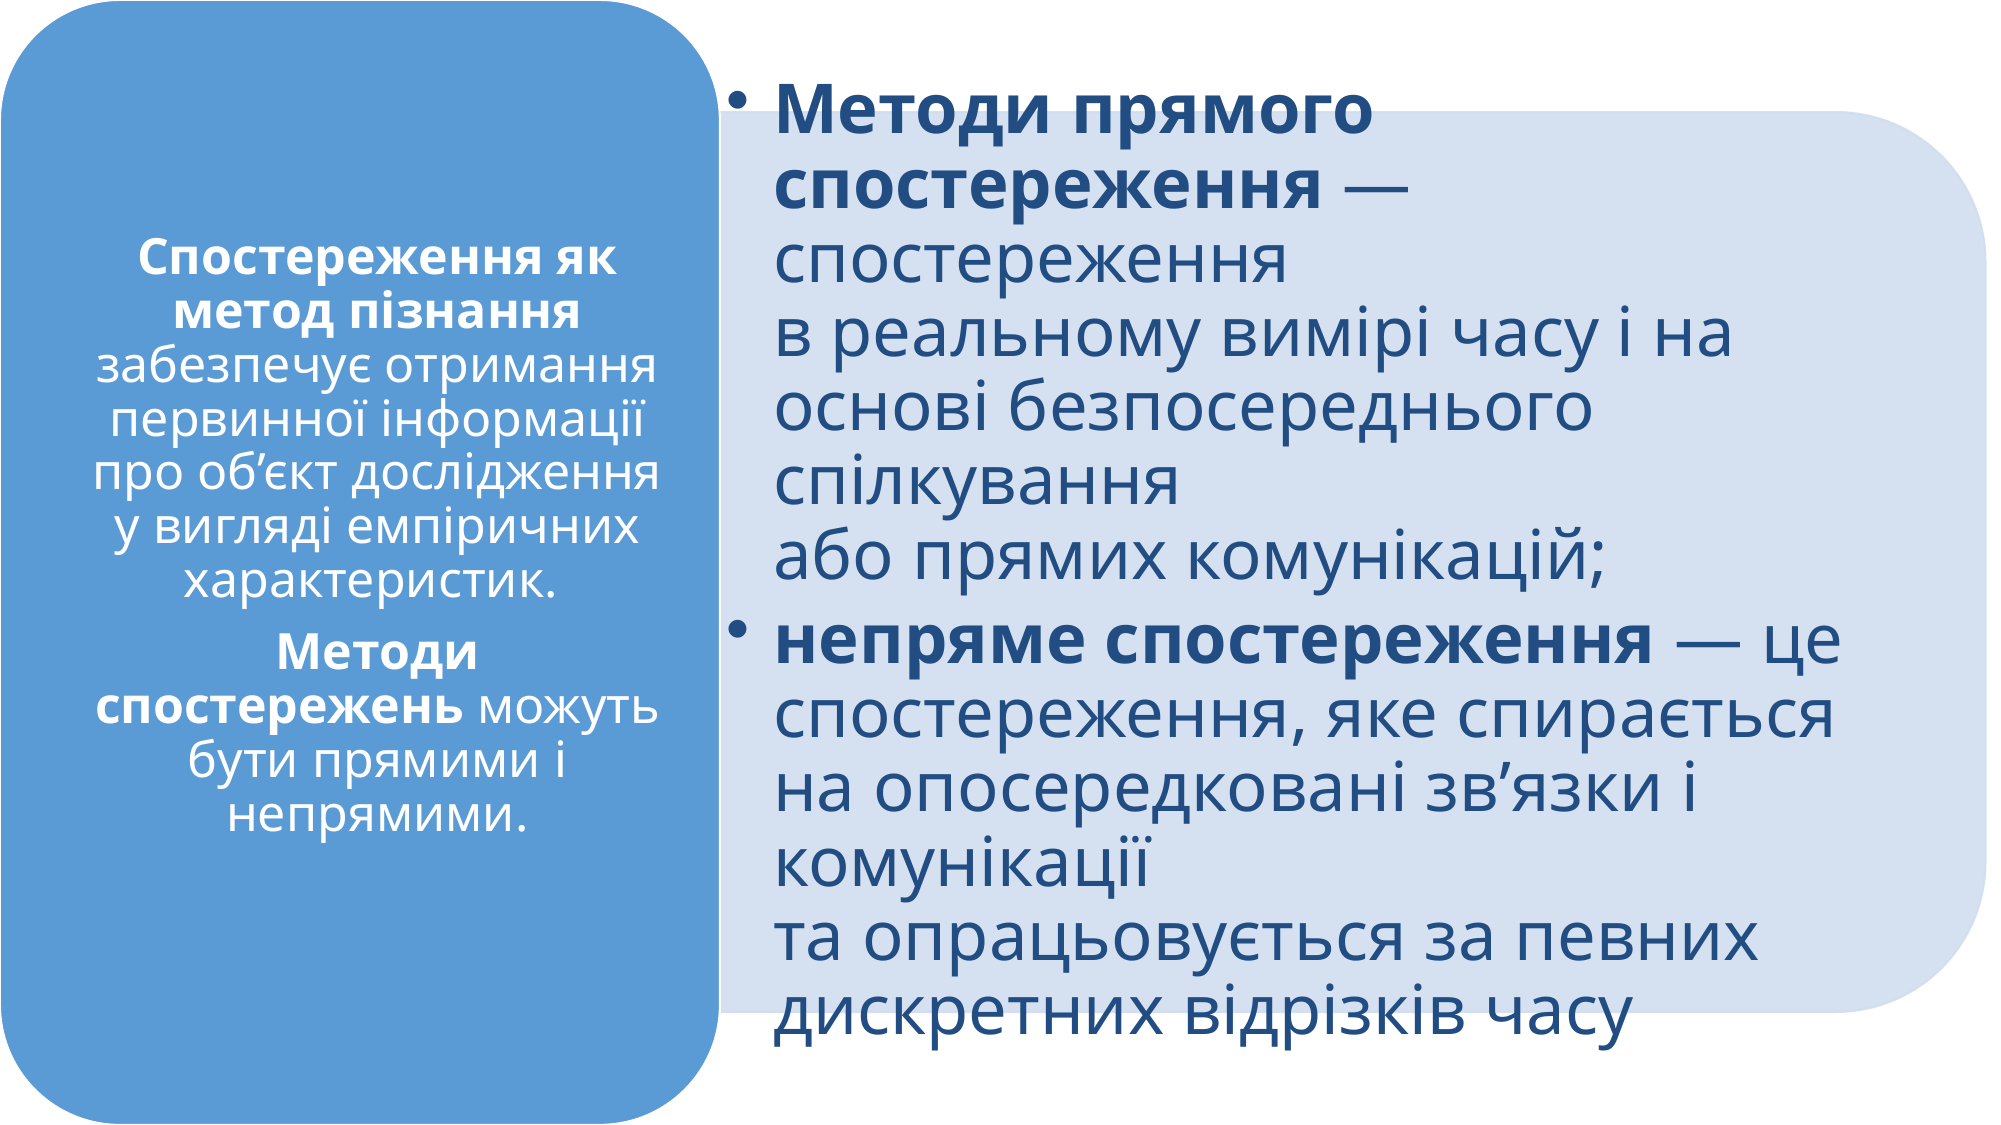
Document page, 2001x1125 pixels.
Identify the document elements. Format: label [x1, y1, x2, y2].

list [0, 0, 2000, 1125]
